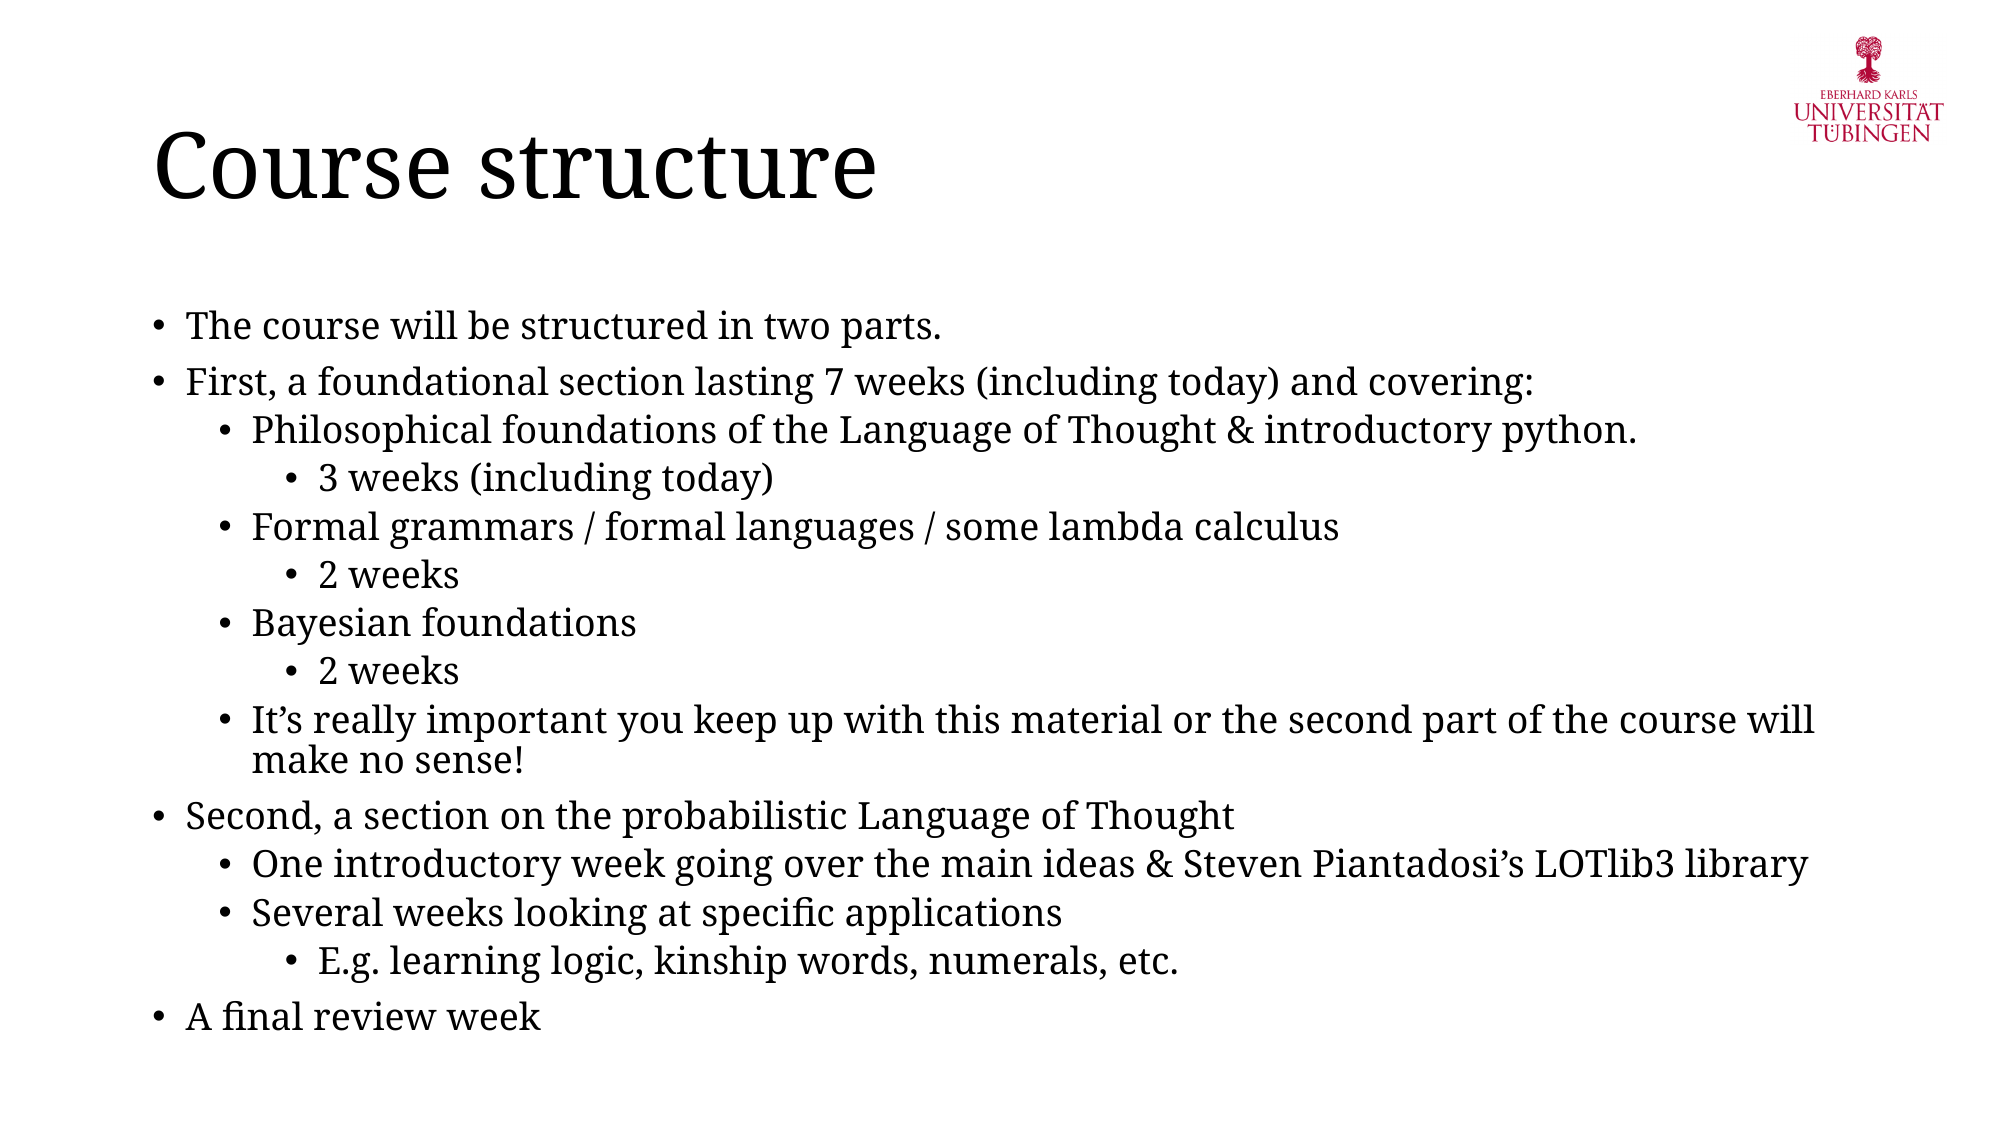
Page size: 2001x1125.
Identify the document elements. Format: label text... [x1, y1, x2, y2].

title Course structure [137, 59, 1863, 278]
picture [1790, 33, 1947, 145]
list The course will be structured in two parts. First, a foundational section lasting 7 weeks (including today) and covering: Philosophical foundations of the Language of Thought & introductory python. 3 weeks (including today) Formal grammars / formal languages / some lambda calculus 2 weeks Bayesian foundations 2 weeks It’s really important you keep up with this material or the second part of the course will make no sense! Second, a section on the probabilistic Language of Thought One introductory week going over the main ideas & Steven Piantadosi’s LOTlib3 library Several weeks looking at specific applications E.g. learning logic, kinship words, numerals, etc. A final review week [137, 299, 1863, 1054]
